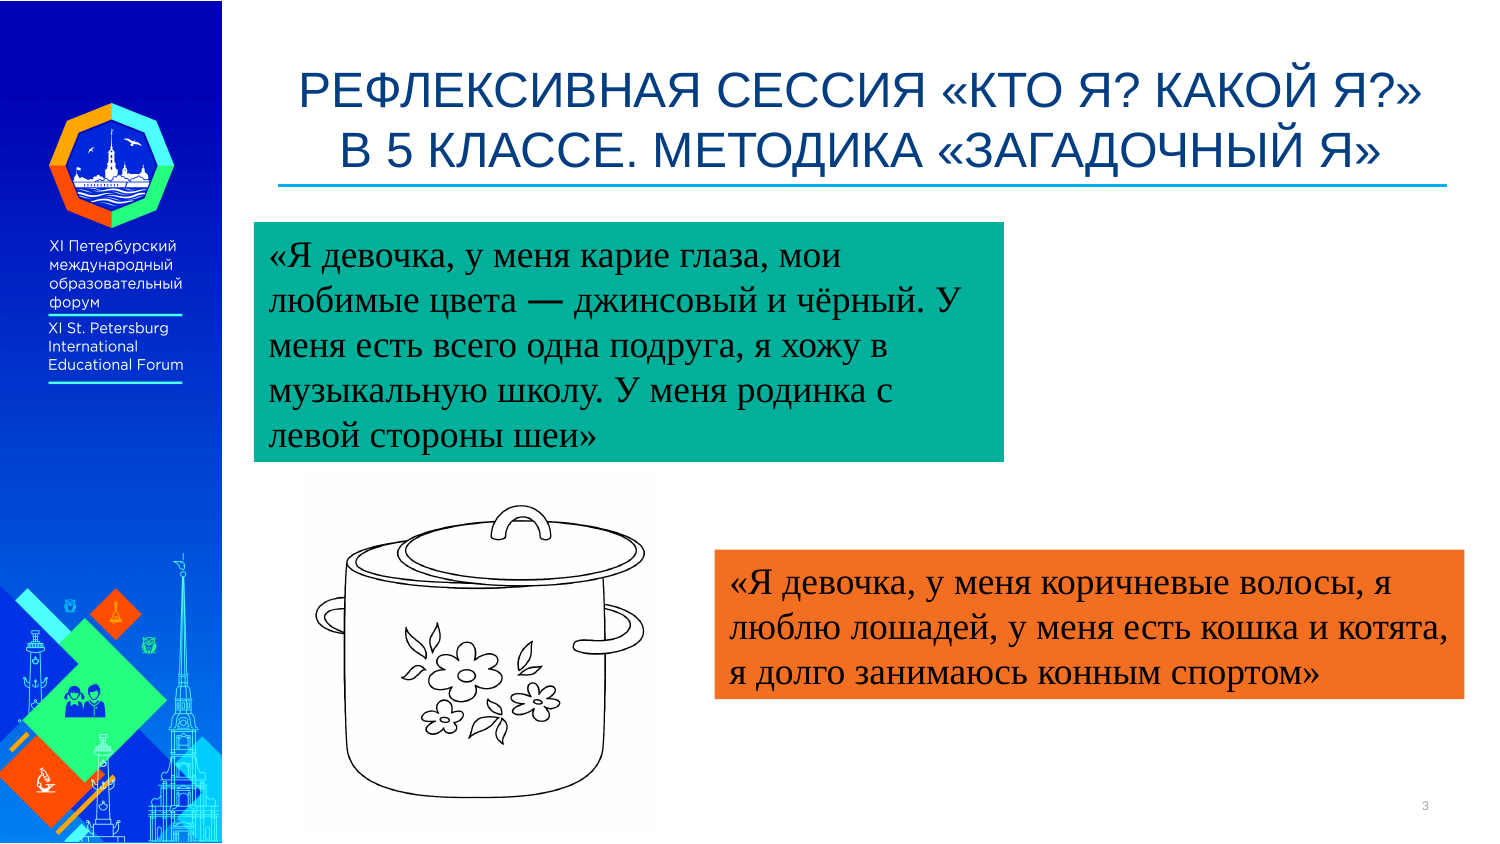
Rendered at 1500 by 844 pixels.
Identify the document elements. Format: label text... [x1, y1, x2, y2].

picture [300, 472, 659, 831]
text_box «Я девочка, у меня карие глаза, мои любимые цвета — джинсовый и чёрный. У меня есть всего одна подруга, я хожу в музыкальную школу. У меня родинка с левой стороны шеи» [253, 222, 1004, 462]
picture [0, 1, 222, 843]
slide_number 3 [1373, 788, 1445, 824]
title РЕФЛЕКСИВНАЯ СЕССИЯ «КТО Я? КАКОЙ Я?» В 5 КЛАССЕ. МЕТОДИКА «ЗАГАДОЧНЫЙ Я» [277, 49, 1445, 186]
picture [185, 753, 196, 758]
text_box [277, 222, 1424, 755]
text_box «Я девочка, у меня коричневые волосы, я люблю лошадей, у меня есть кошка и котята, я долго занимаюсь конным спортом» [714, 549, 1465, 700]
